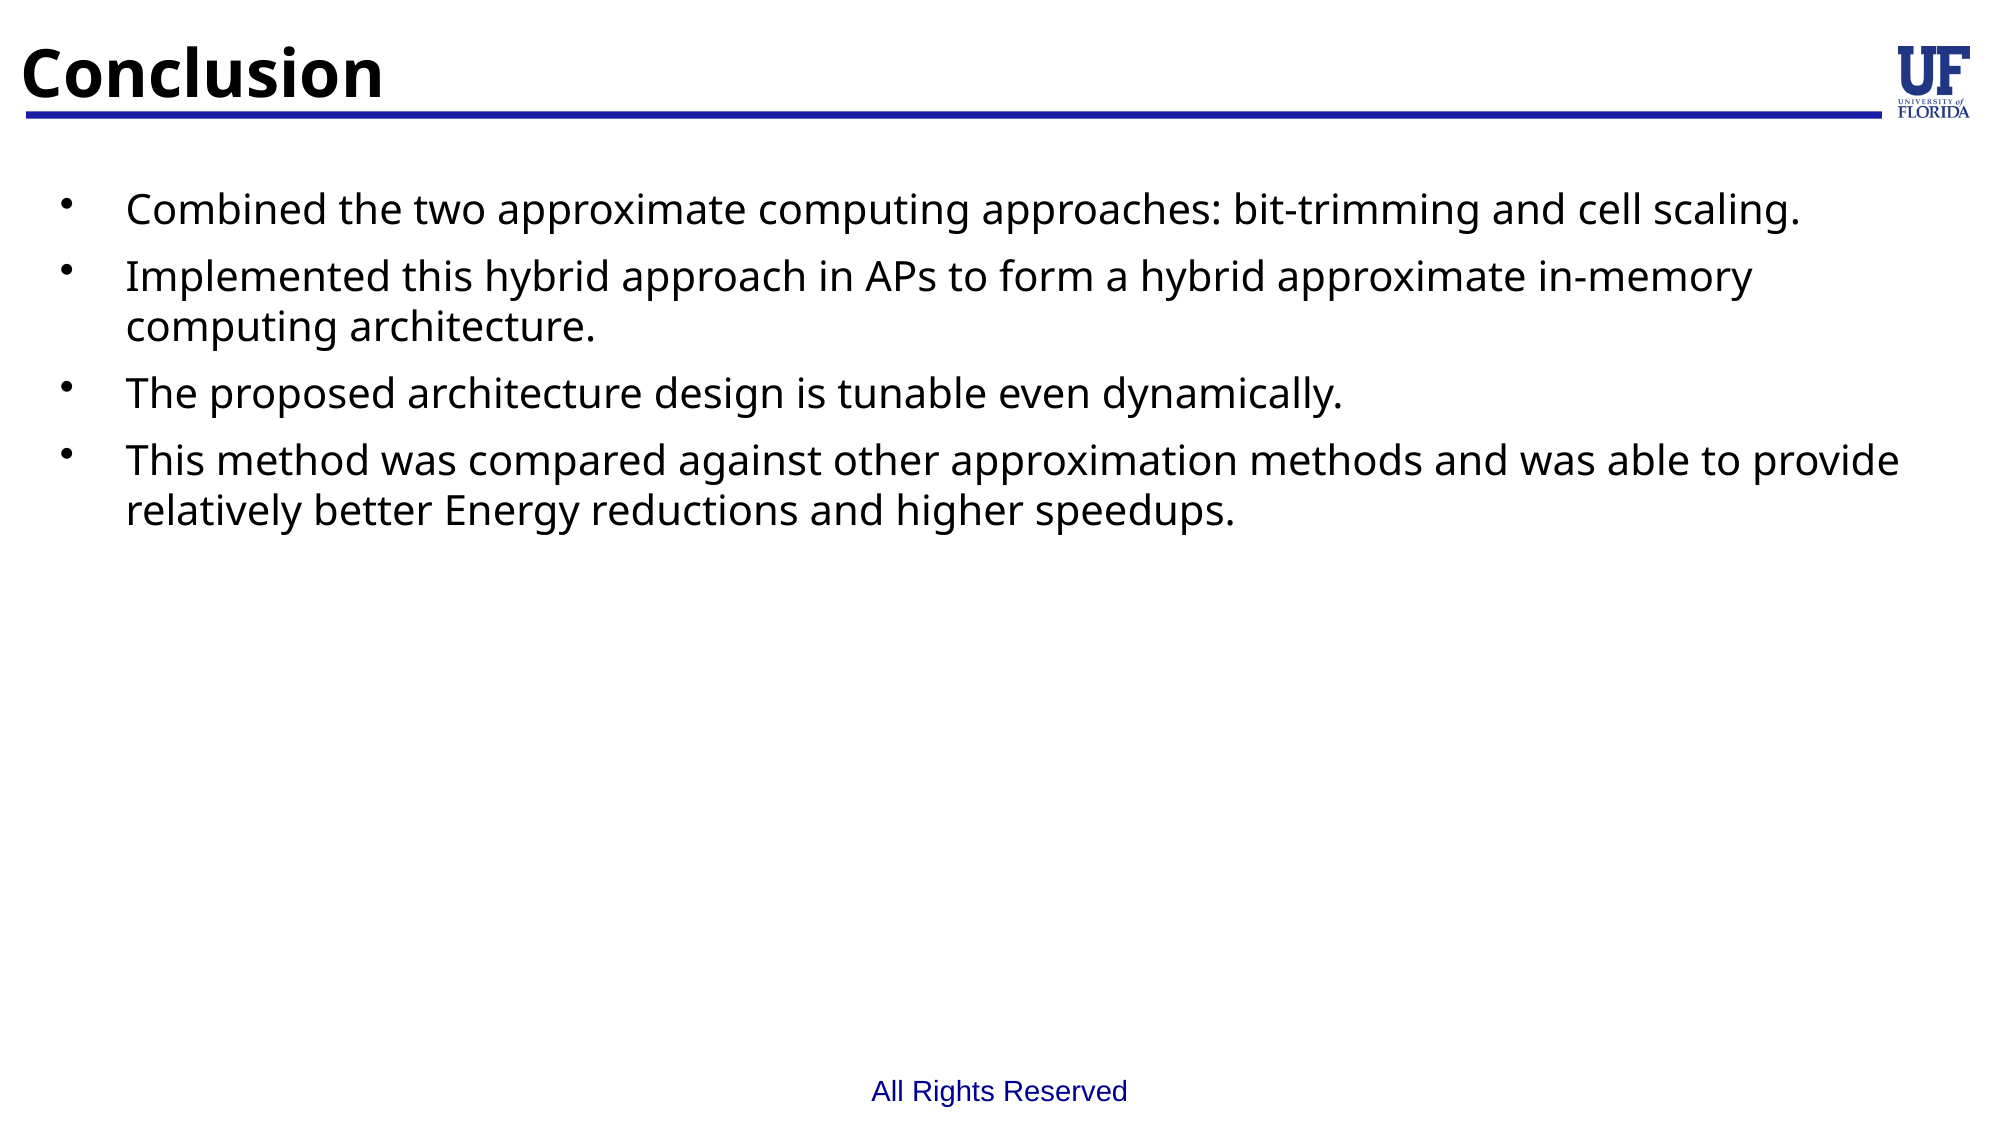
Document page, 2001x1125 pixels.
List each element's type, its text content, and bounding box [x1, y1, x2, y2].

title Conclusion [0, 0, 1796, 143]
picture [1898, 46, 1970, 118]
list ﻿Combined the two approximate computing approaches: bit-trimming and cell scaling. Implemented this hybrid approach in APs to form a hybrid approximate in-memory computing architecture. The proposed architecture design is tunable even dynamically. This method was compared against other approximation methods and was able to provide relatively better Energy reductions and higher speedups. [22, 182, 1970, 980]
